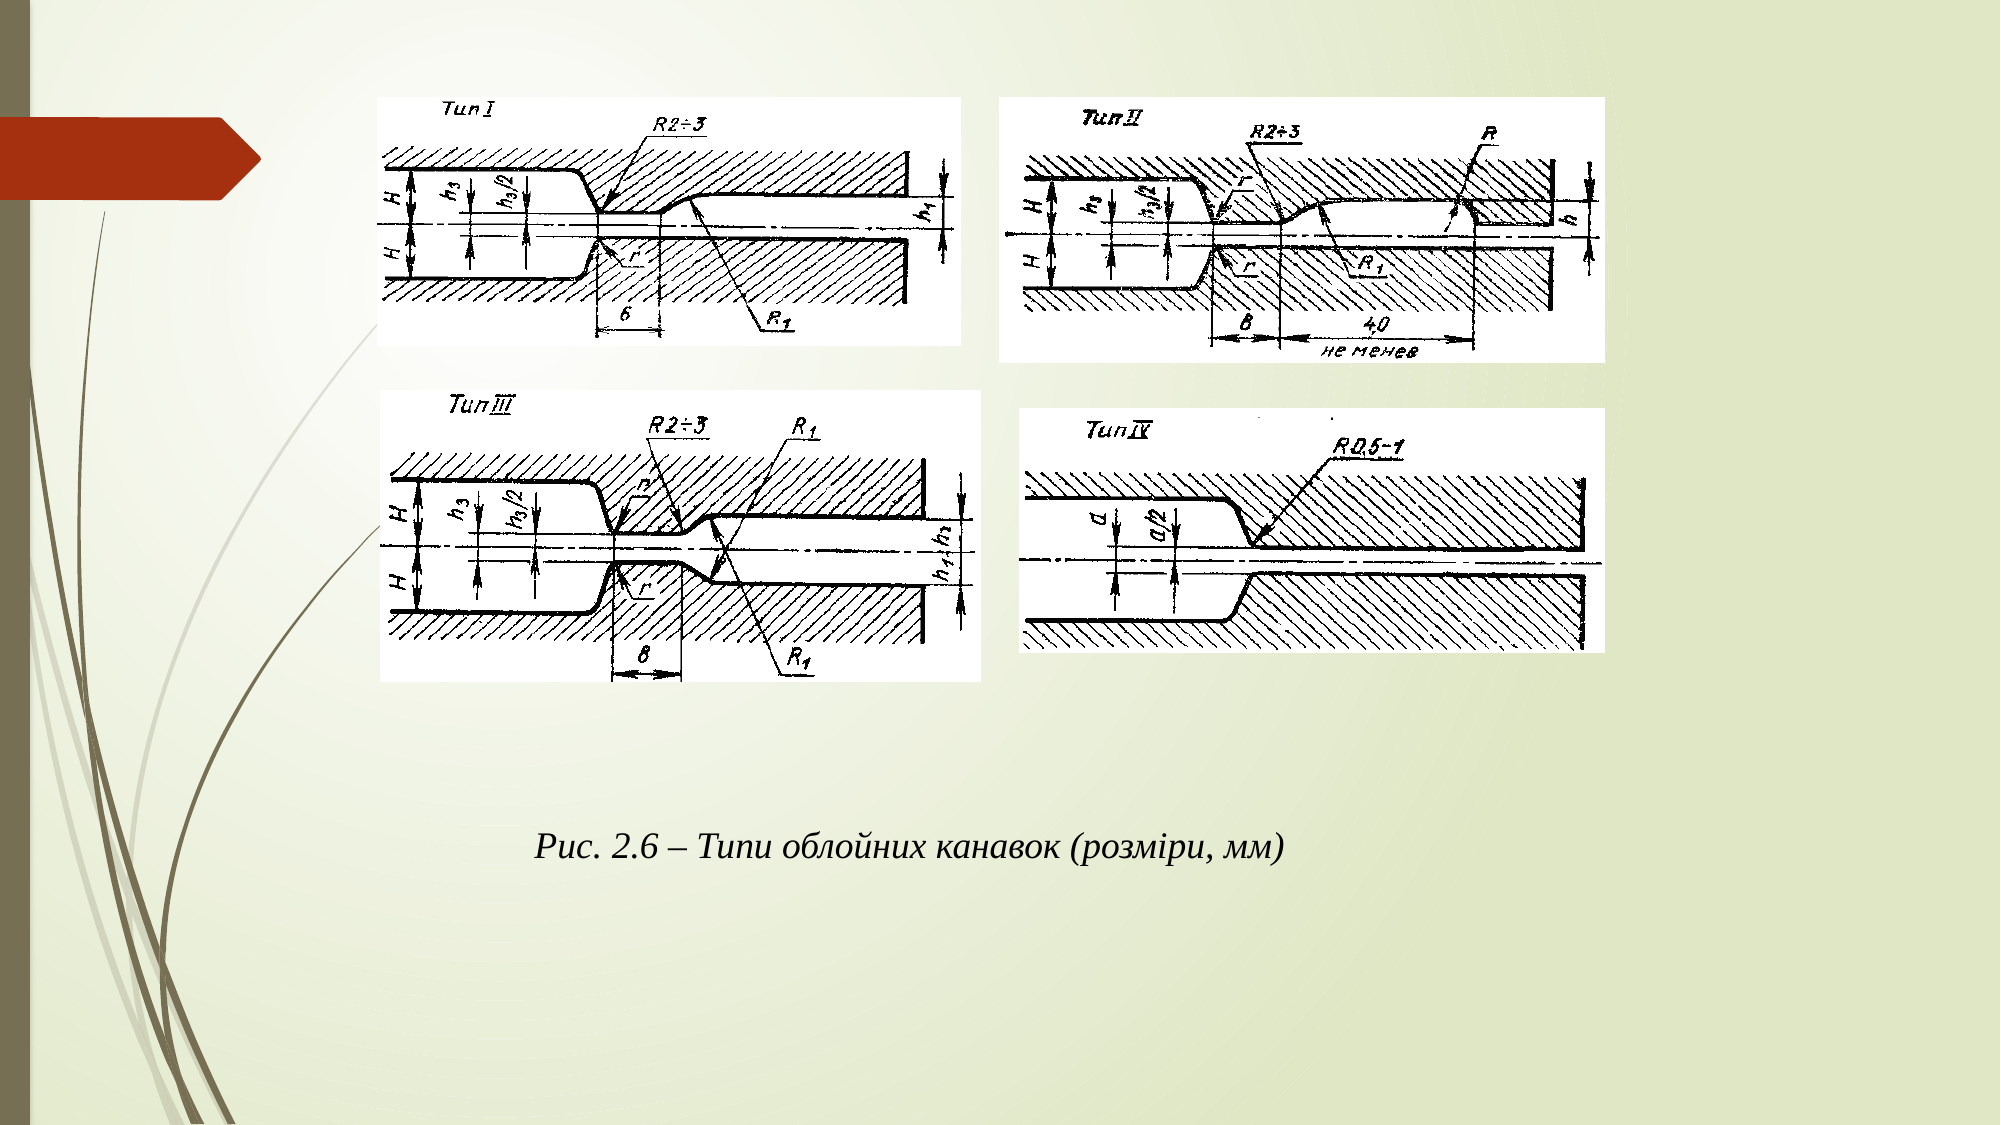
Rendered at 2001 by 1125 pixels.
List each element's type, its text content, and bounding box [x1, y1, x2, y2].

picture [1019, 408, 1605, 653]
picture [380, 390, 981, 682]
text_box Рис. 2.6 – Типи облойних канавок (розміри, мм) [519, 761, 1520, 874]
picture [999, 96, 1605, 364]
picture [376, 96, 962, 346]
